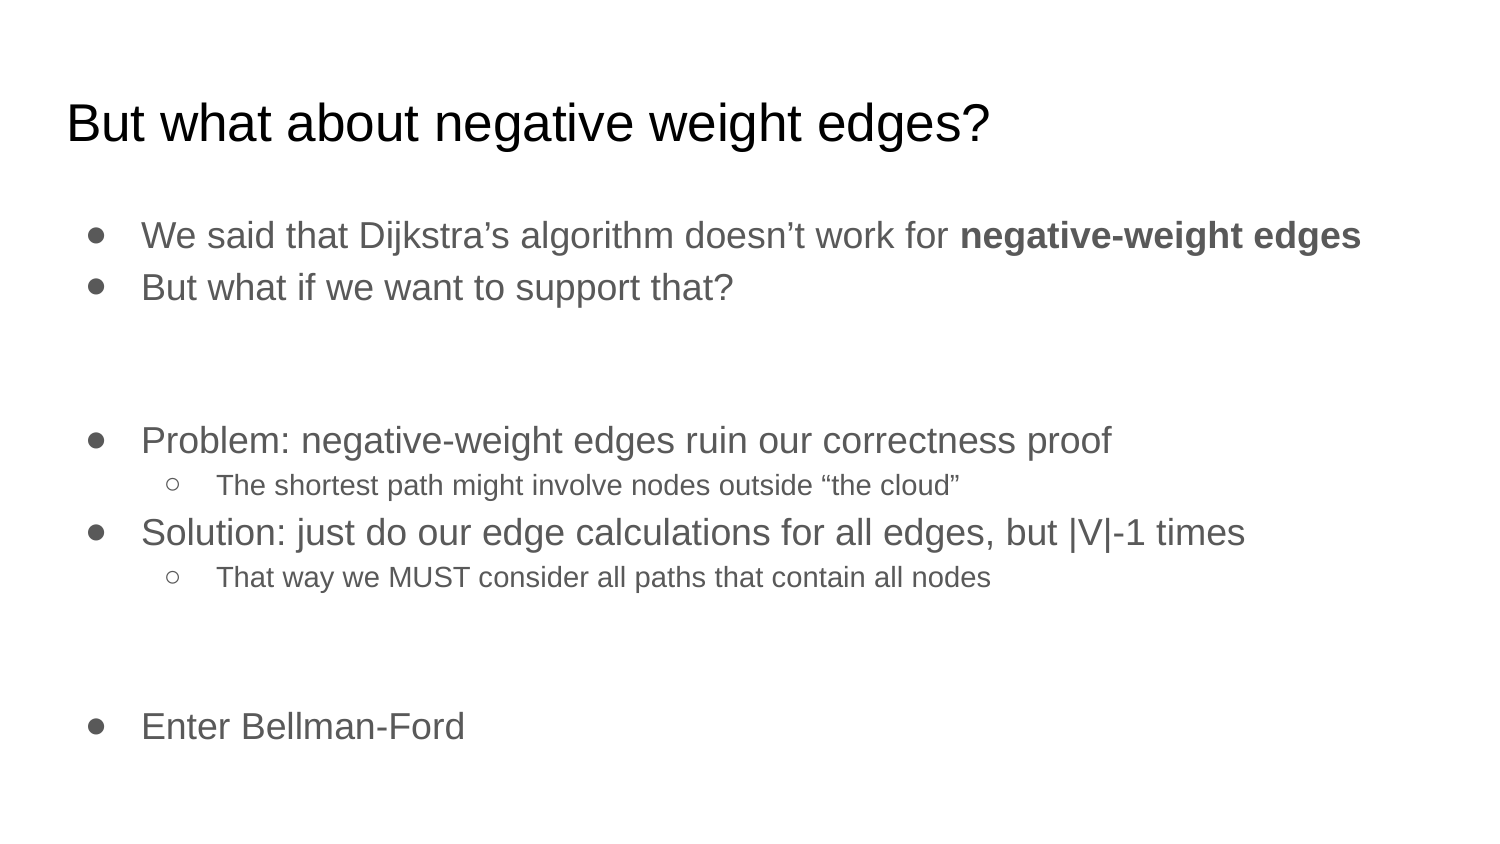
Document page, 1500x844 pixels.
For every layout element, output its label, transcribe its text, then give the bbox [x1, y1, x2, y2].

list We said that Dijkstra’s algorithm doesn’t work for negative-weight edges But what if we want to support that? Problem: negative-weight edges ruin our correctness proof The shortest path might involve nodes outside “the cloud” Solution: just do our edge calculations for all edges, but |V|-1 times That way we MUST consider all paths that contain all nodes Enter Bellman-Ford [51, 189, 1449, 812]
title But what about negative weight edges? [51, 72, 1449, 167]
